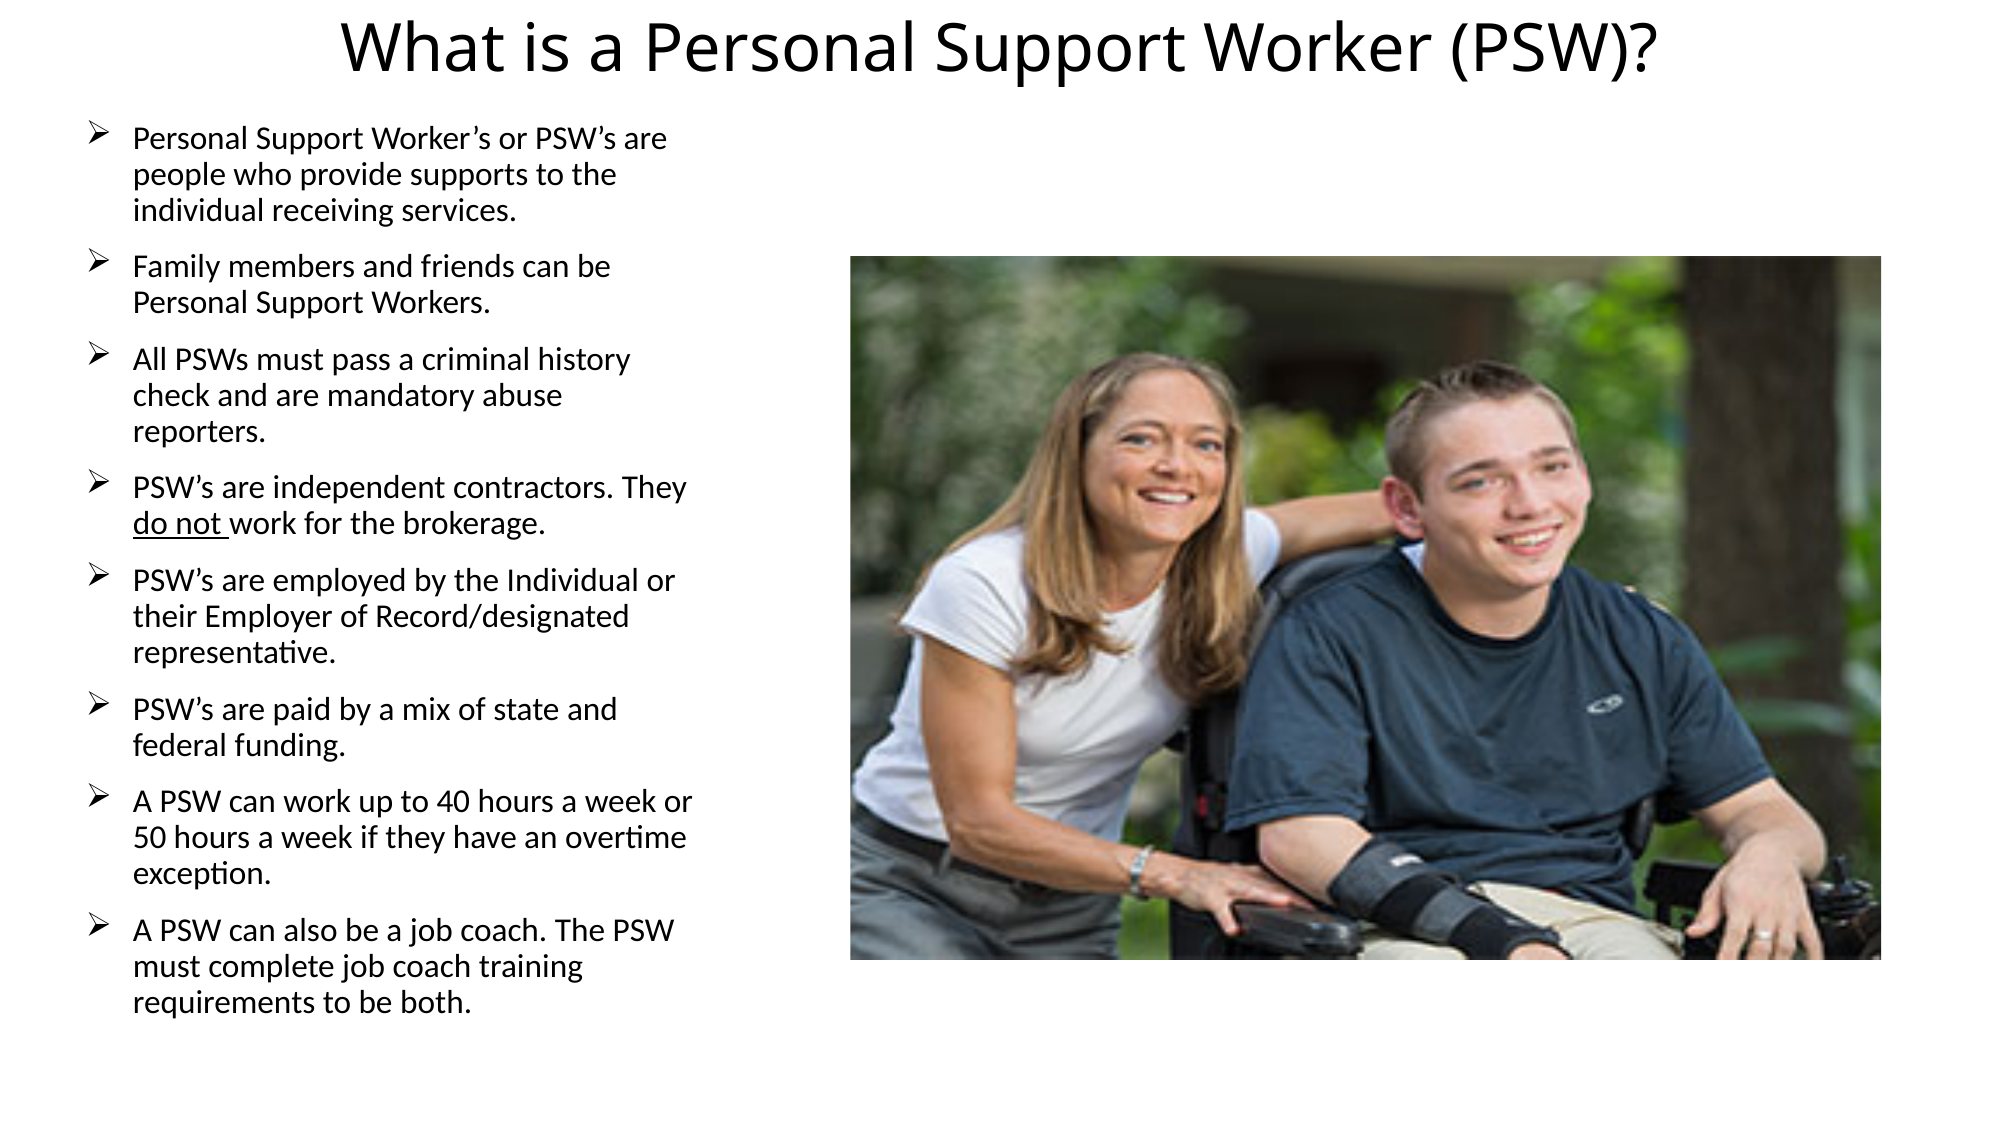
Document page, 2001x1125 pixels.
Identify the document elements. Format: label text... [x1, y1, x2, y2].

title What is a Personal Support Worker (PSW)? [137, 0, 1863, 94]
picture [850, 256, 1882, 960]
list Personal Support Worker’s or PSW’s are people who provide supports to the individual receiving services. Family members and friends can be Personal Support Workers. All PSWs must pass a criminal history check and are mandatory abuse reporters. PSW’s are independent contractors. They do not work for the brokerage. PSW’s are employed by the Individual or their Employer of Record/designated representative. PSW’s are paid by a mix of state and federal funding. A PSW can work up to 40 hours a week or 50 hours a week if they have an overtime exception. A PSW can also be a job coach. The PSW must complete job coach training requirements to be both. [70, 112, 716, 1071]
